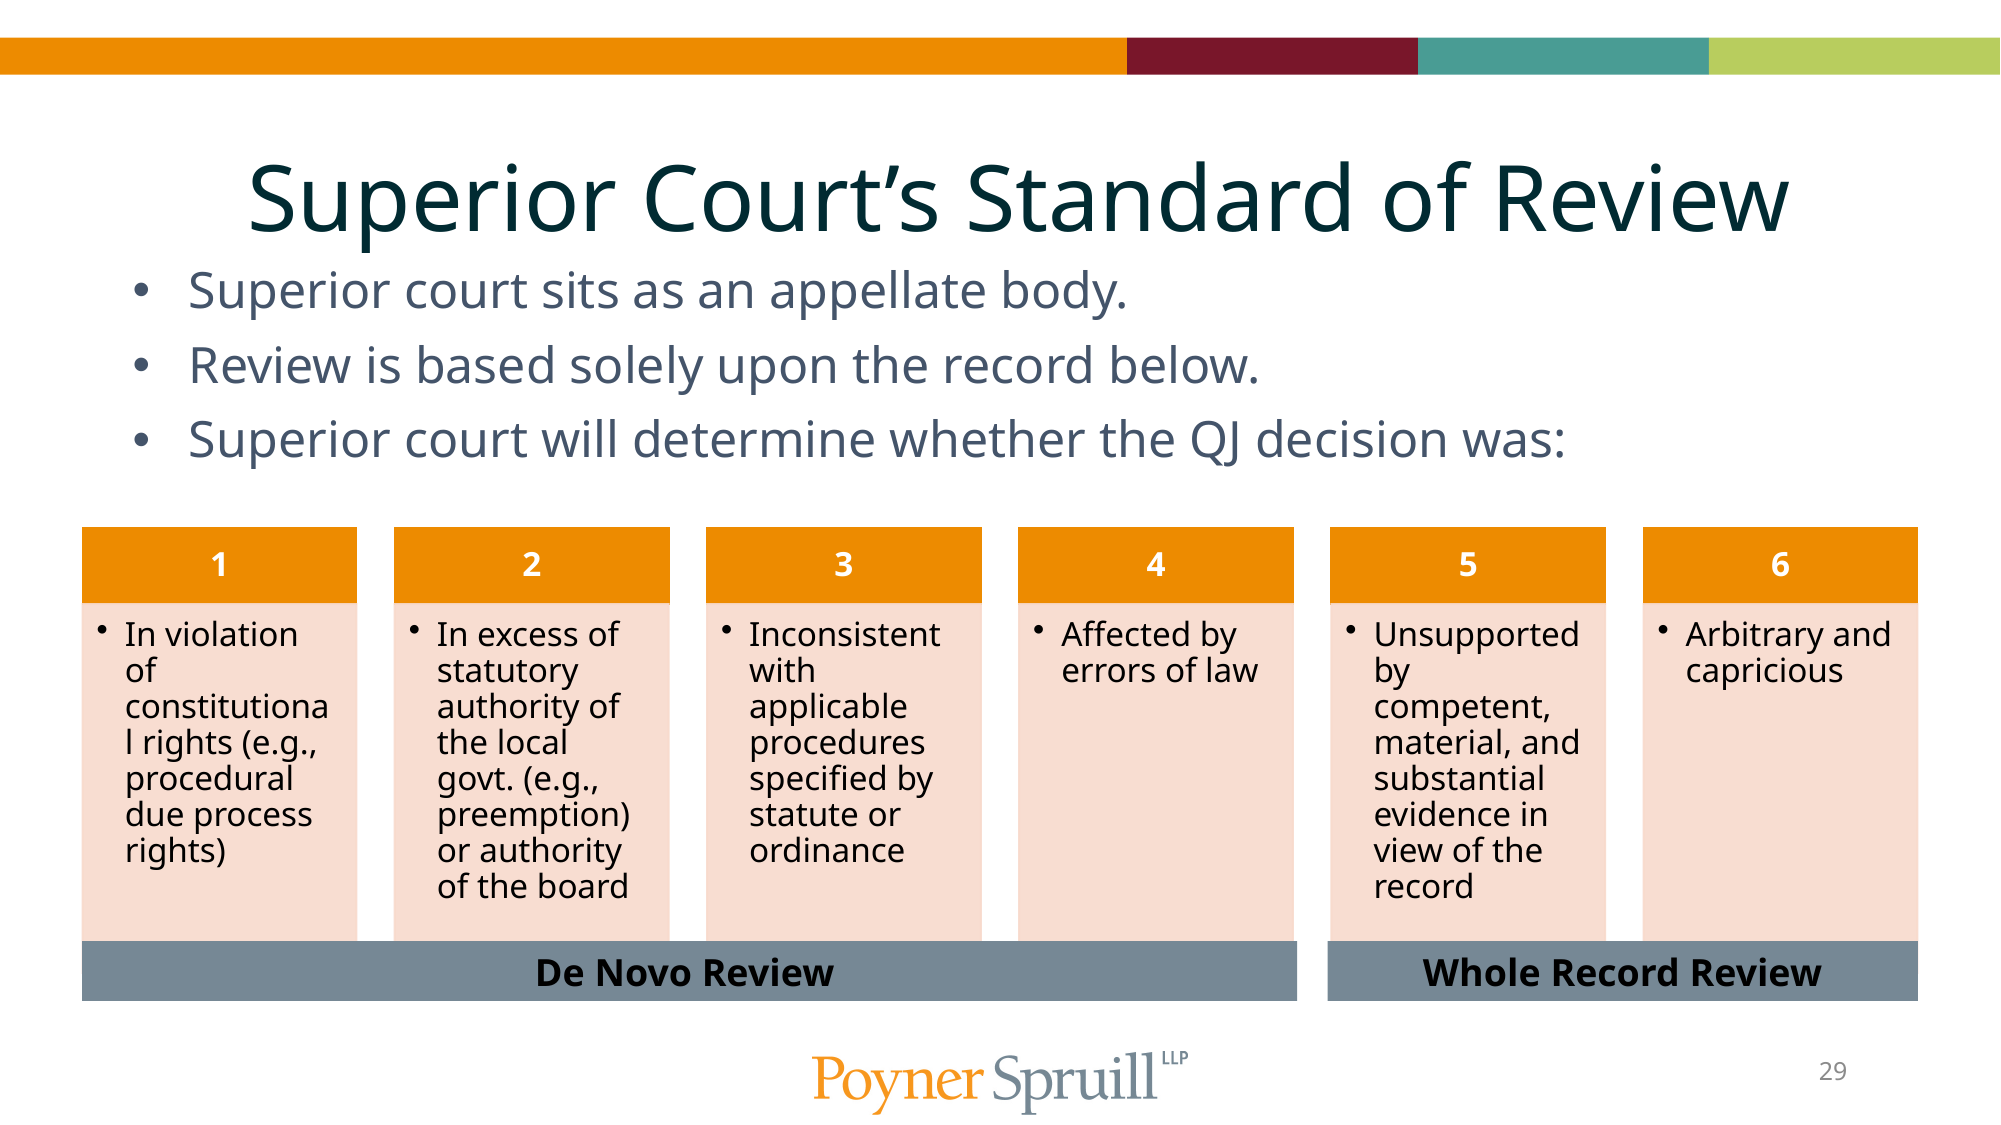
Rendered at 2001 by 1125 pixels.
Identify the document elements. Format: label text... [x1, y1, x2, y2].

picture [812, 1051, 1188, 1115]
list Superior court sits as an appellate body. Review is based solely upon the record below. Superior court will determine whether the QJ decision was: [117, 257, 1883, 322]
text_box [81, 469, 1918, 1032]
title Superior Court’s Standard of Review [157, 93, 1883, 257]
slide_number 29 [1412, 1042, 1863, 1103]
